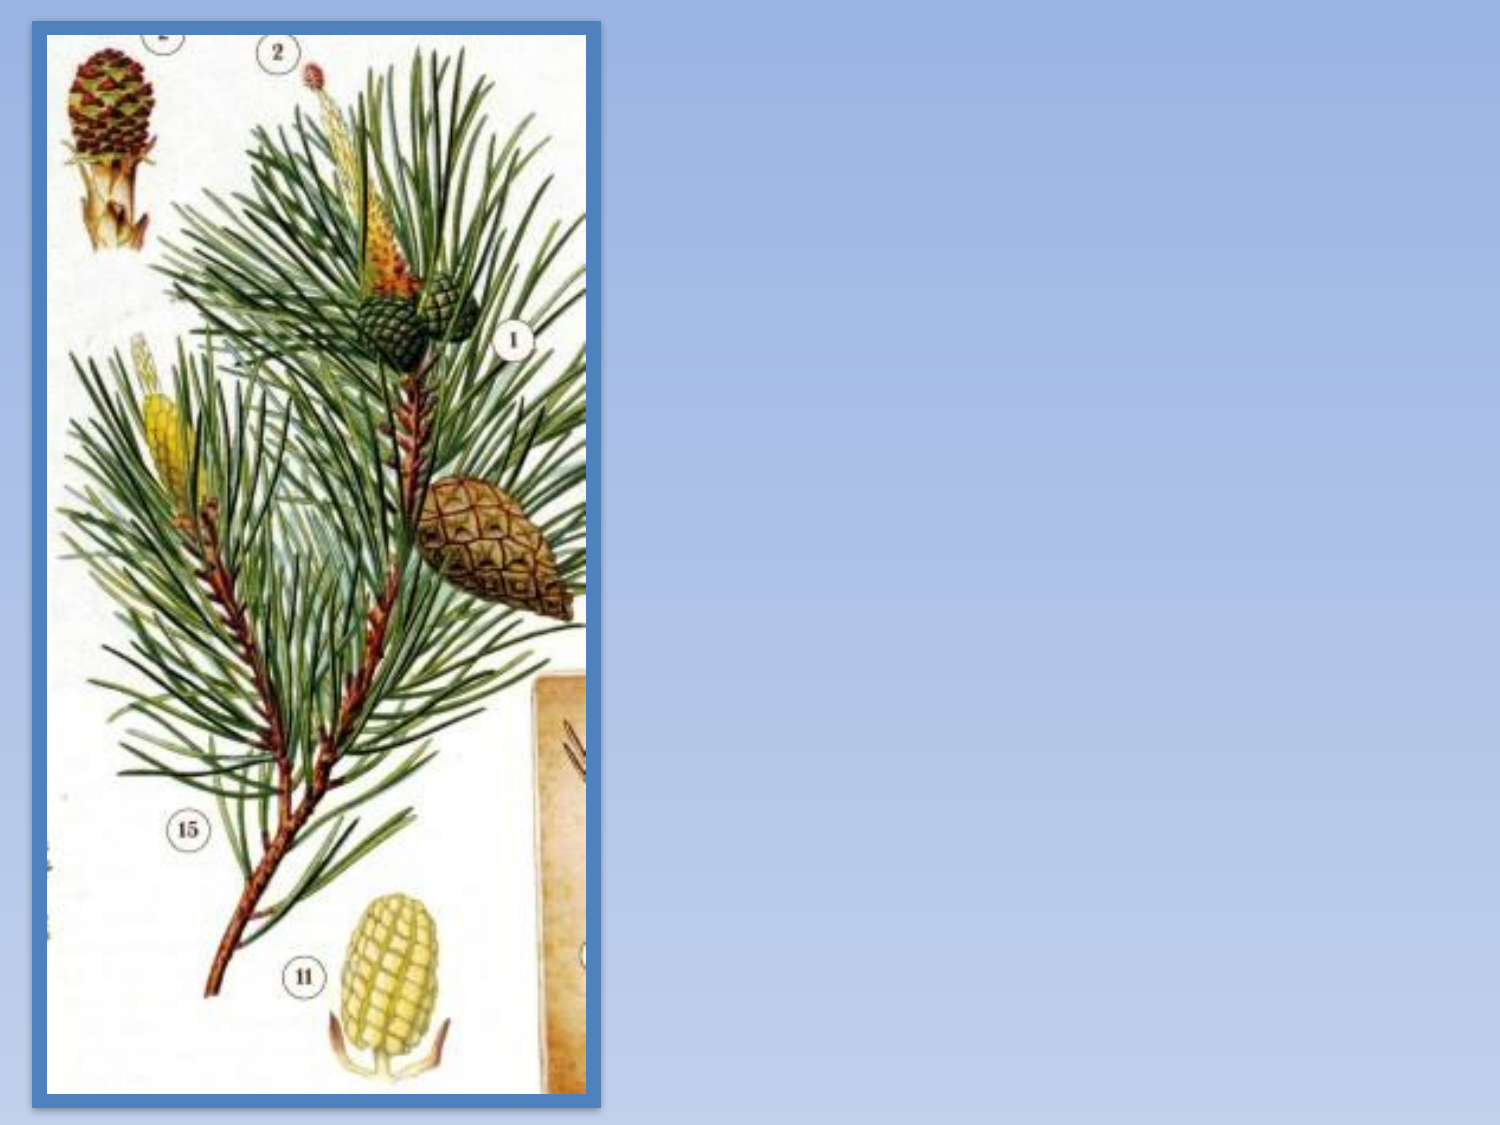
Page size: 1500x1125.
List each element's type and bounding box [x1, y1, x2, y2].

picture [46, 34, 587, 1094]
